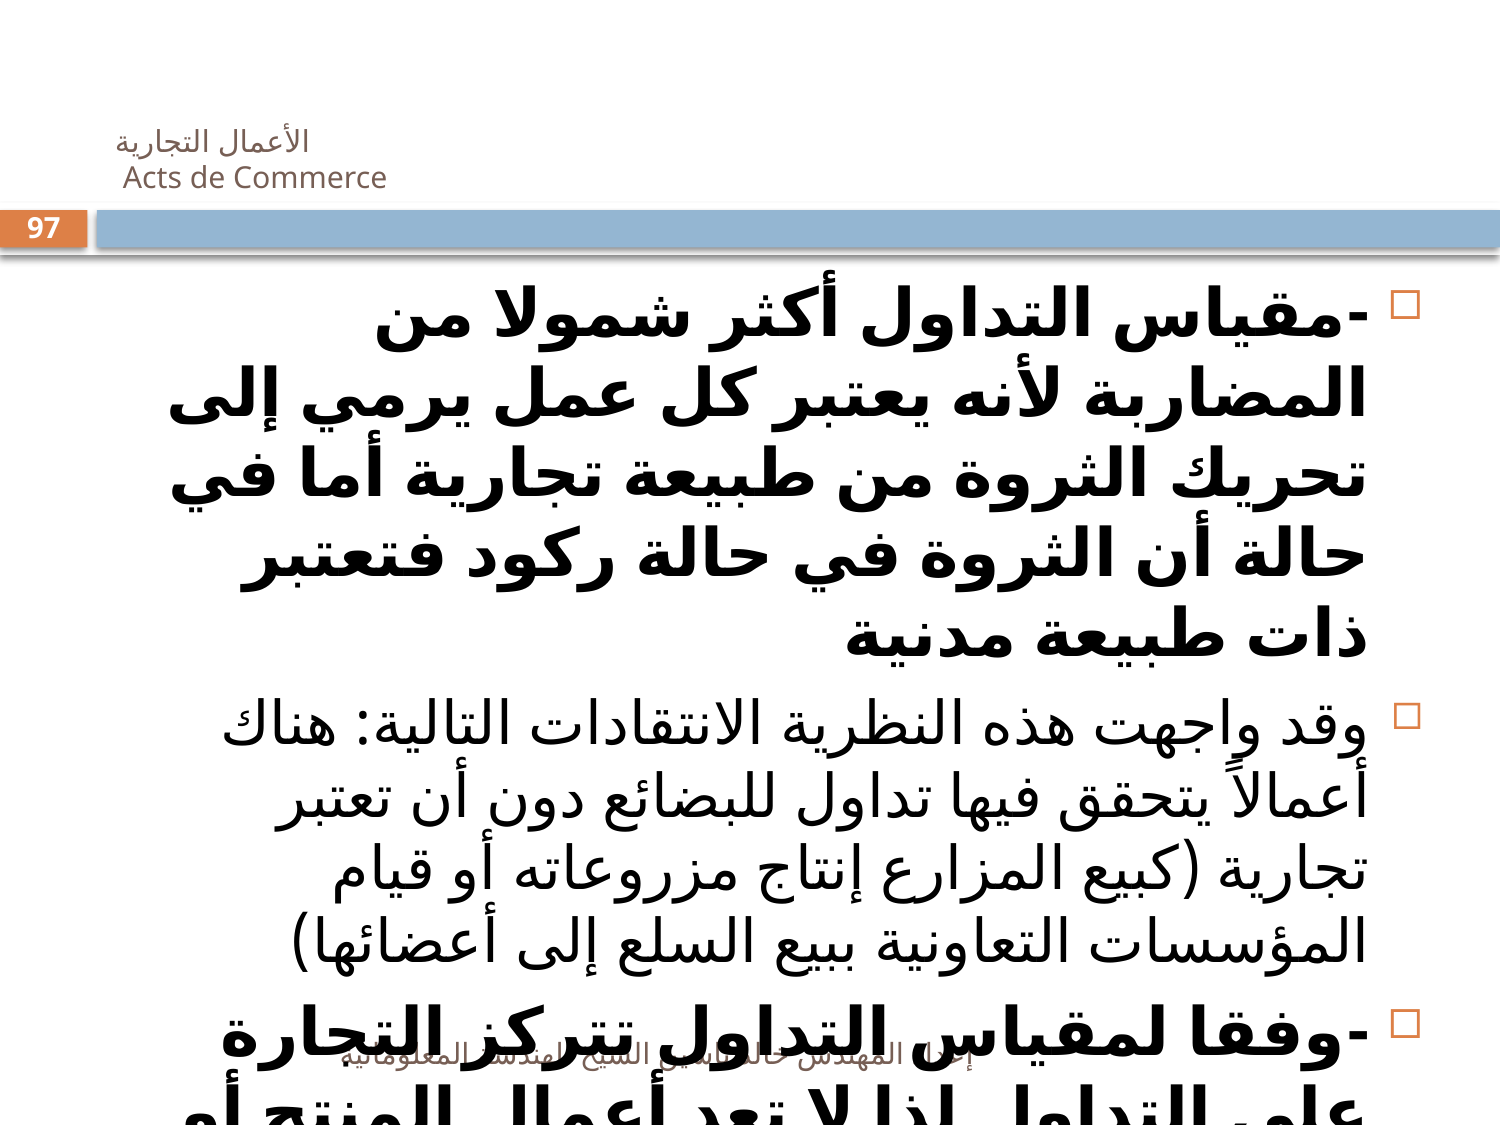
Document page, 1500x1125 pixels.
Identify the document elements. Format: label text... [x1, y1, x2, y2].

list - مقياس التداول أكثر شمولا من المضاربة لأنه يعتبر كل عمل يرمي إلى تحريك الثروة من طبيعة تجارية أما في حالة أن الثروة في حالة ركود فتعتبر ذات طبيعة مدنية وقد واجهت هذه النظرية الانتقادات التالية: هناك أعمالاً يتحقق فيها تداول للبضائع دون أن تعتبر تجارية (كبيع المزارع إنتاج مزروعاته أو قيام المؤسسات التعاونية ببيع السلع إلى أعضائها) - وفقا لمقياس التداول تتركز التجارة على التداول لذا لا تعد أعمال المنتج أو المستهلك من الأعمال التجارية [100, 262, 1438, 1000]
title الأعمال التجارية Acts de Commerce [100, 113, 1438, 262]
footer إعداد المهندس خالد ياسين الشيخ الهندسة المعلوماتية [99, 1024, 990, 1085]
slide_number 97 [0, 208, 88, 249]
